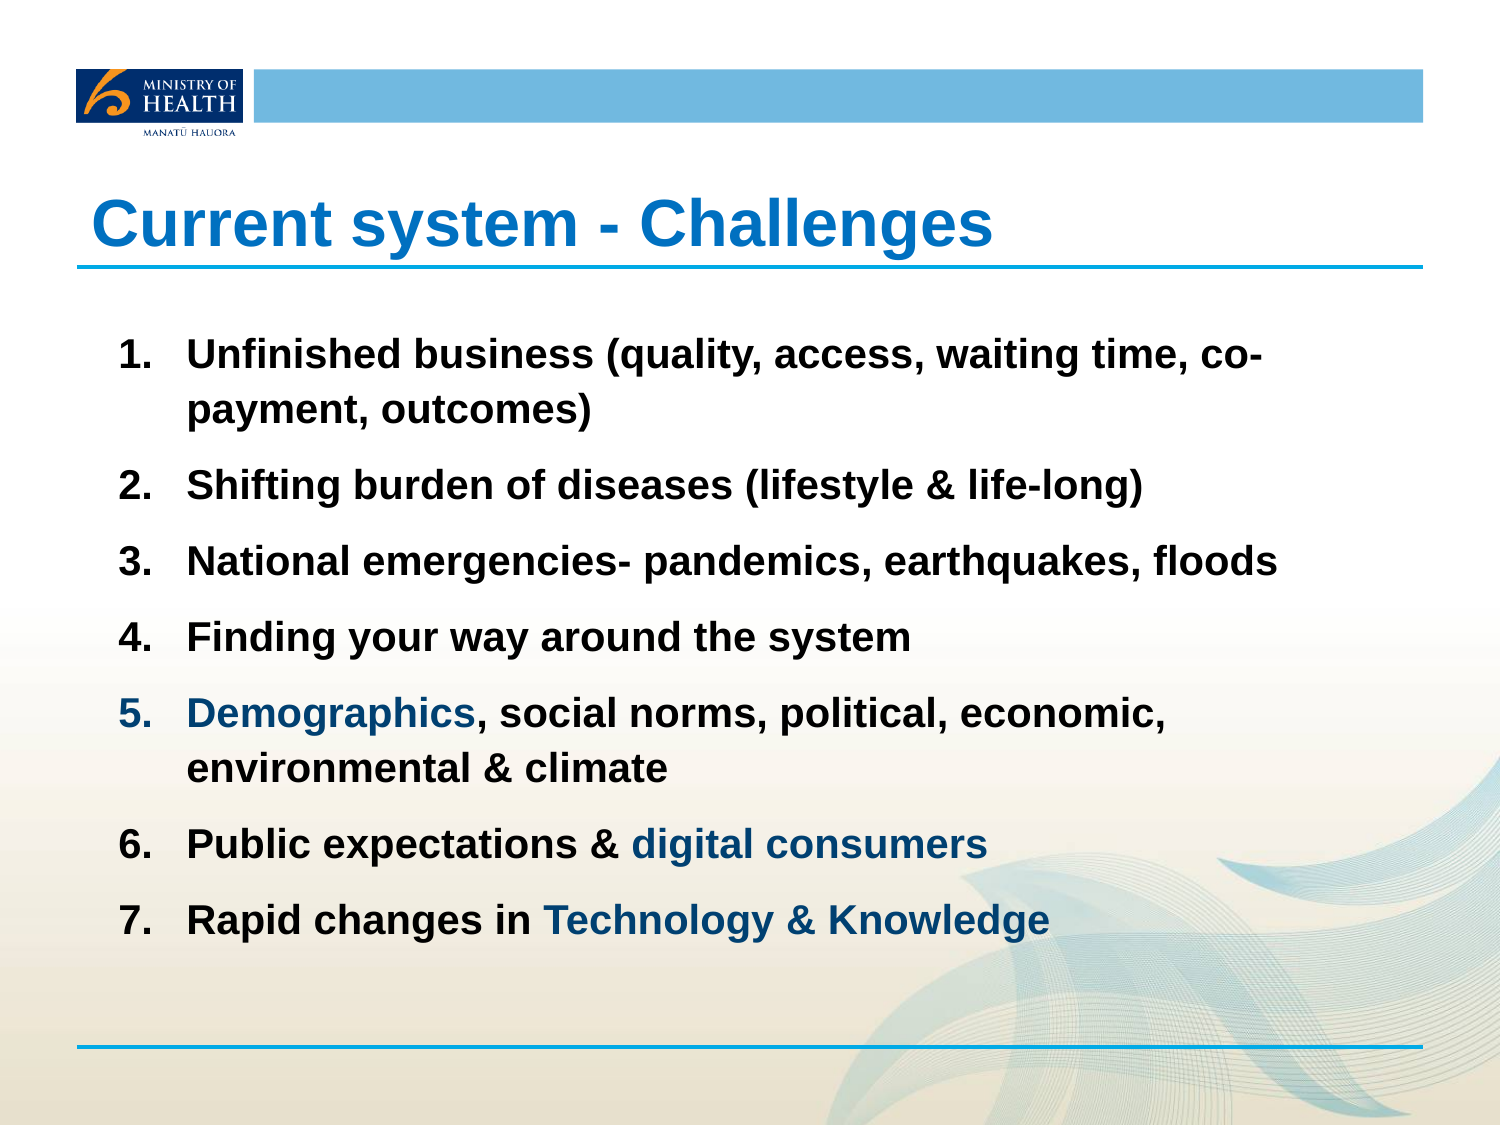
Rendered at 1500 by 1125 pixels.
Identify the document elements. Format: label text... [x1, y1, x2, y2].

list Unfinished business (quality, access, waiting time, co- payment, outcomes) Shifting burden of diseases (lifestyle & life-long) National emergencies- pandemics, earthquakes, floods Finding your way around the system Demographics, social norms, political, economic, environmental & climate Public expectations & digital consumers Rapid changes in Technology & Knowledge [76, 314, 1424, 1093]
title Current system - Challenges [76, 134, 1424, 268]
picture [76, 69, 243, 134]
picture [0, 350, 1500, 1125]
